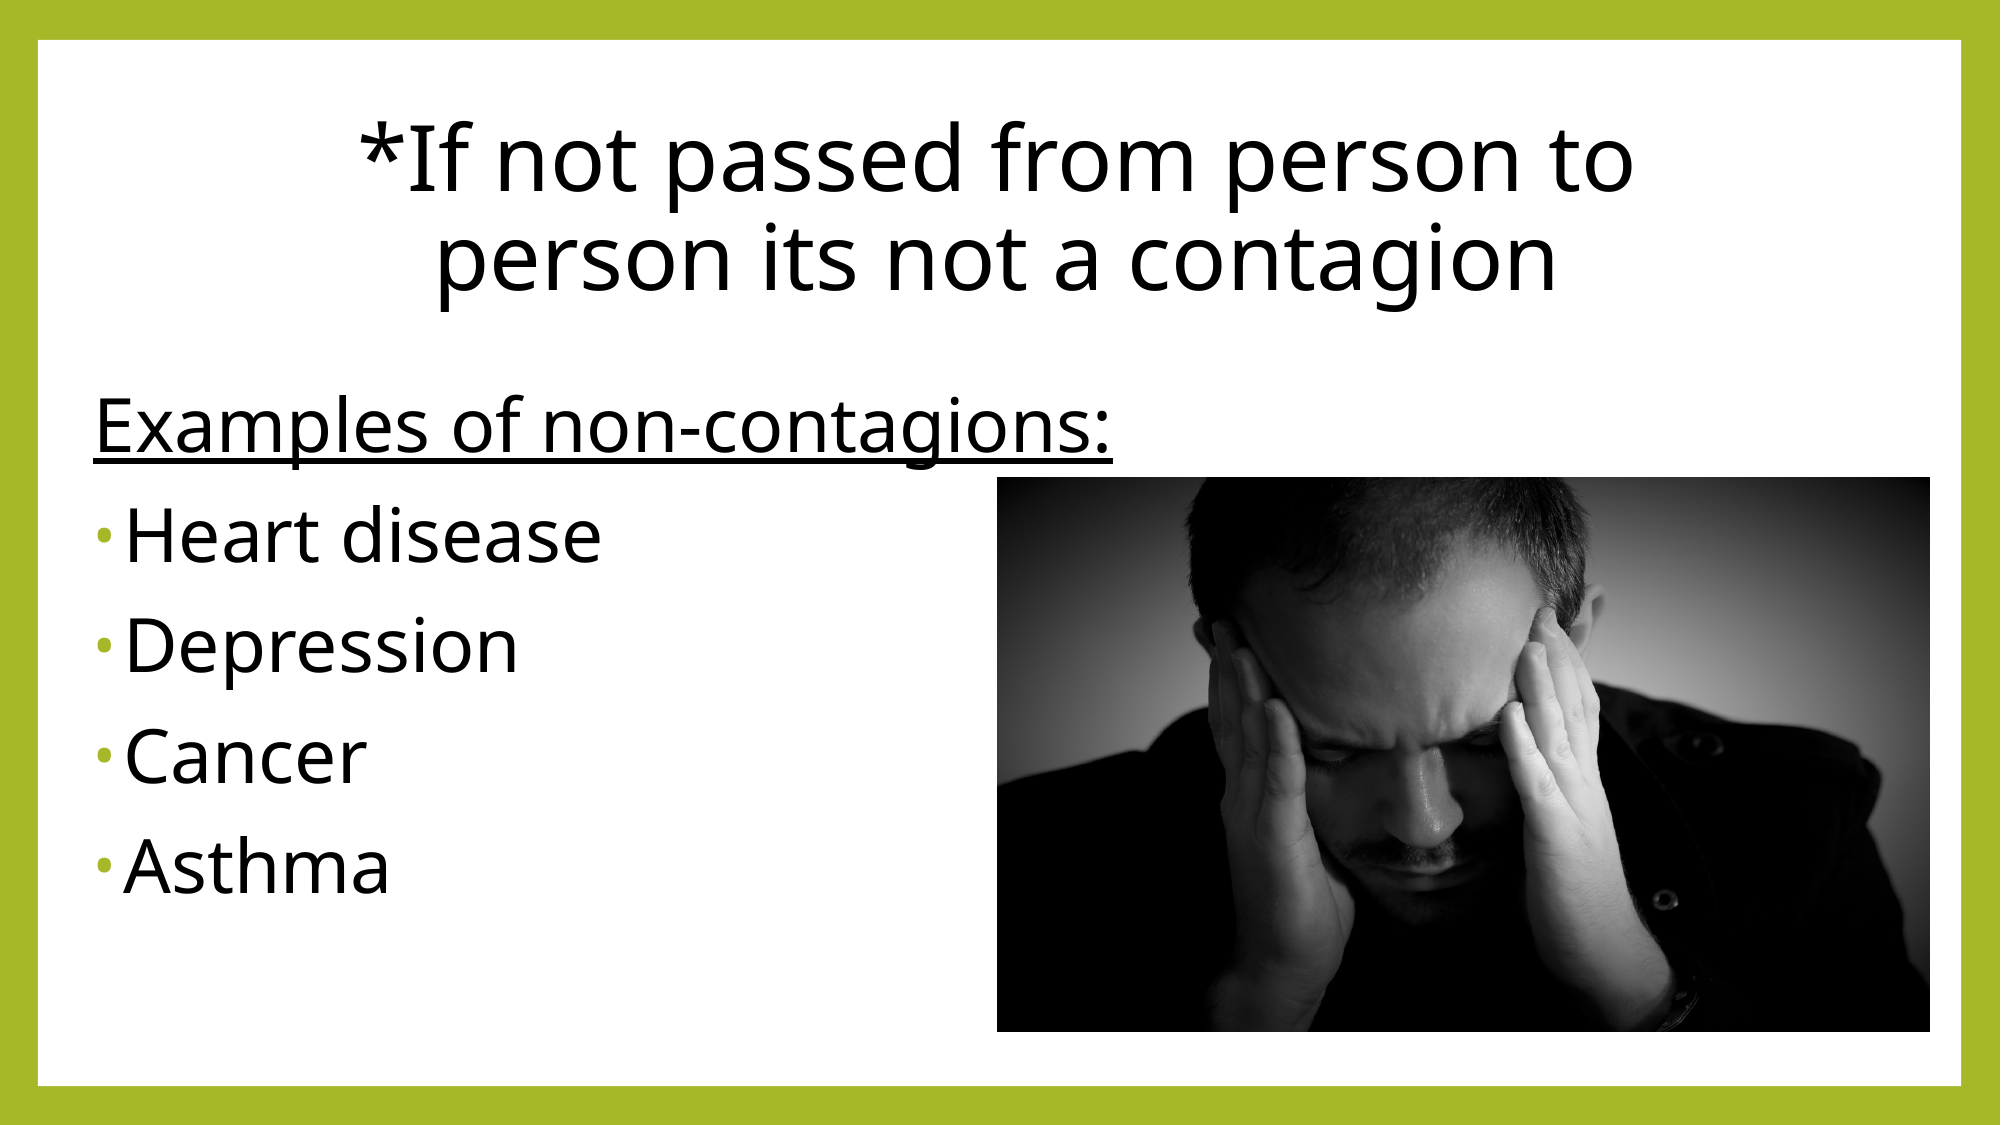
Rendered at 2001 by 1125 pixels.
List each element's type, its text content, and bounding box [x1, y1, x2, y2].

title *If not passed from person to person its not a contagion [187, 99, 1808, 323]
picture [997, 477, 1930, 1033]
list Examples of non-contagions: Heart disease Depression Cancer Asthma [70, 261, 1691, 924]
